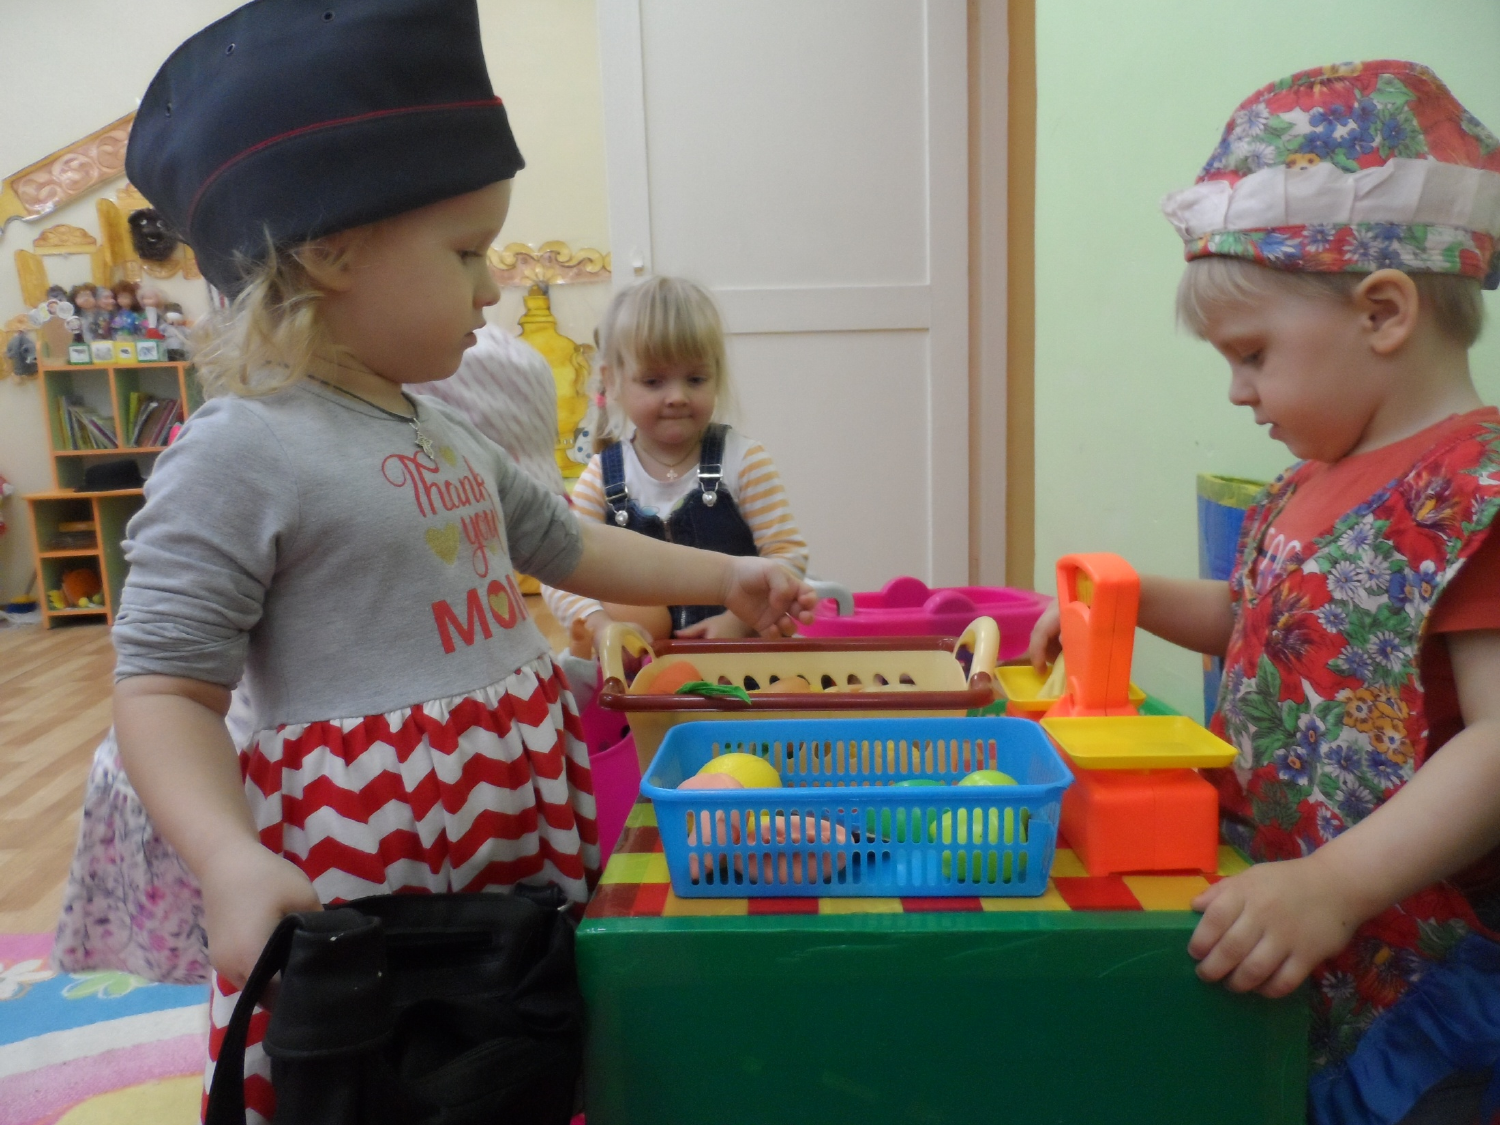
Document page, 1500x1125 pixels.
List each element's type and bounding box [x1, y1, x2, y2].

list [0, 0, 1500, 1125]
